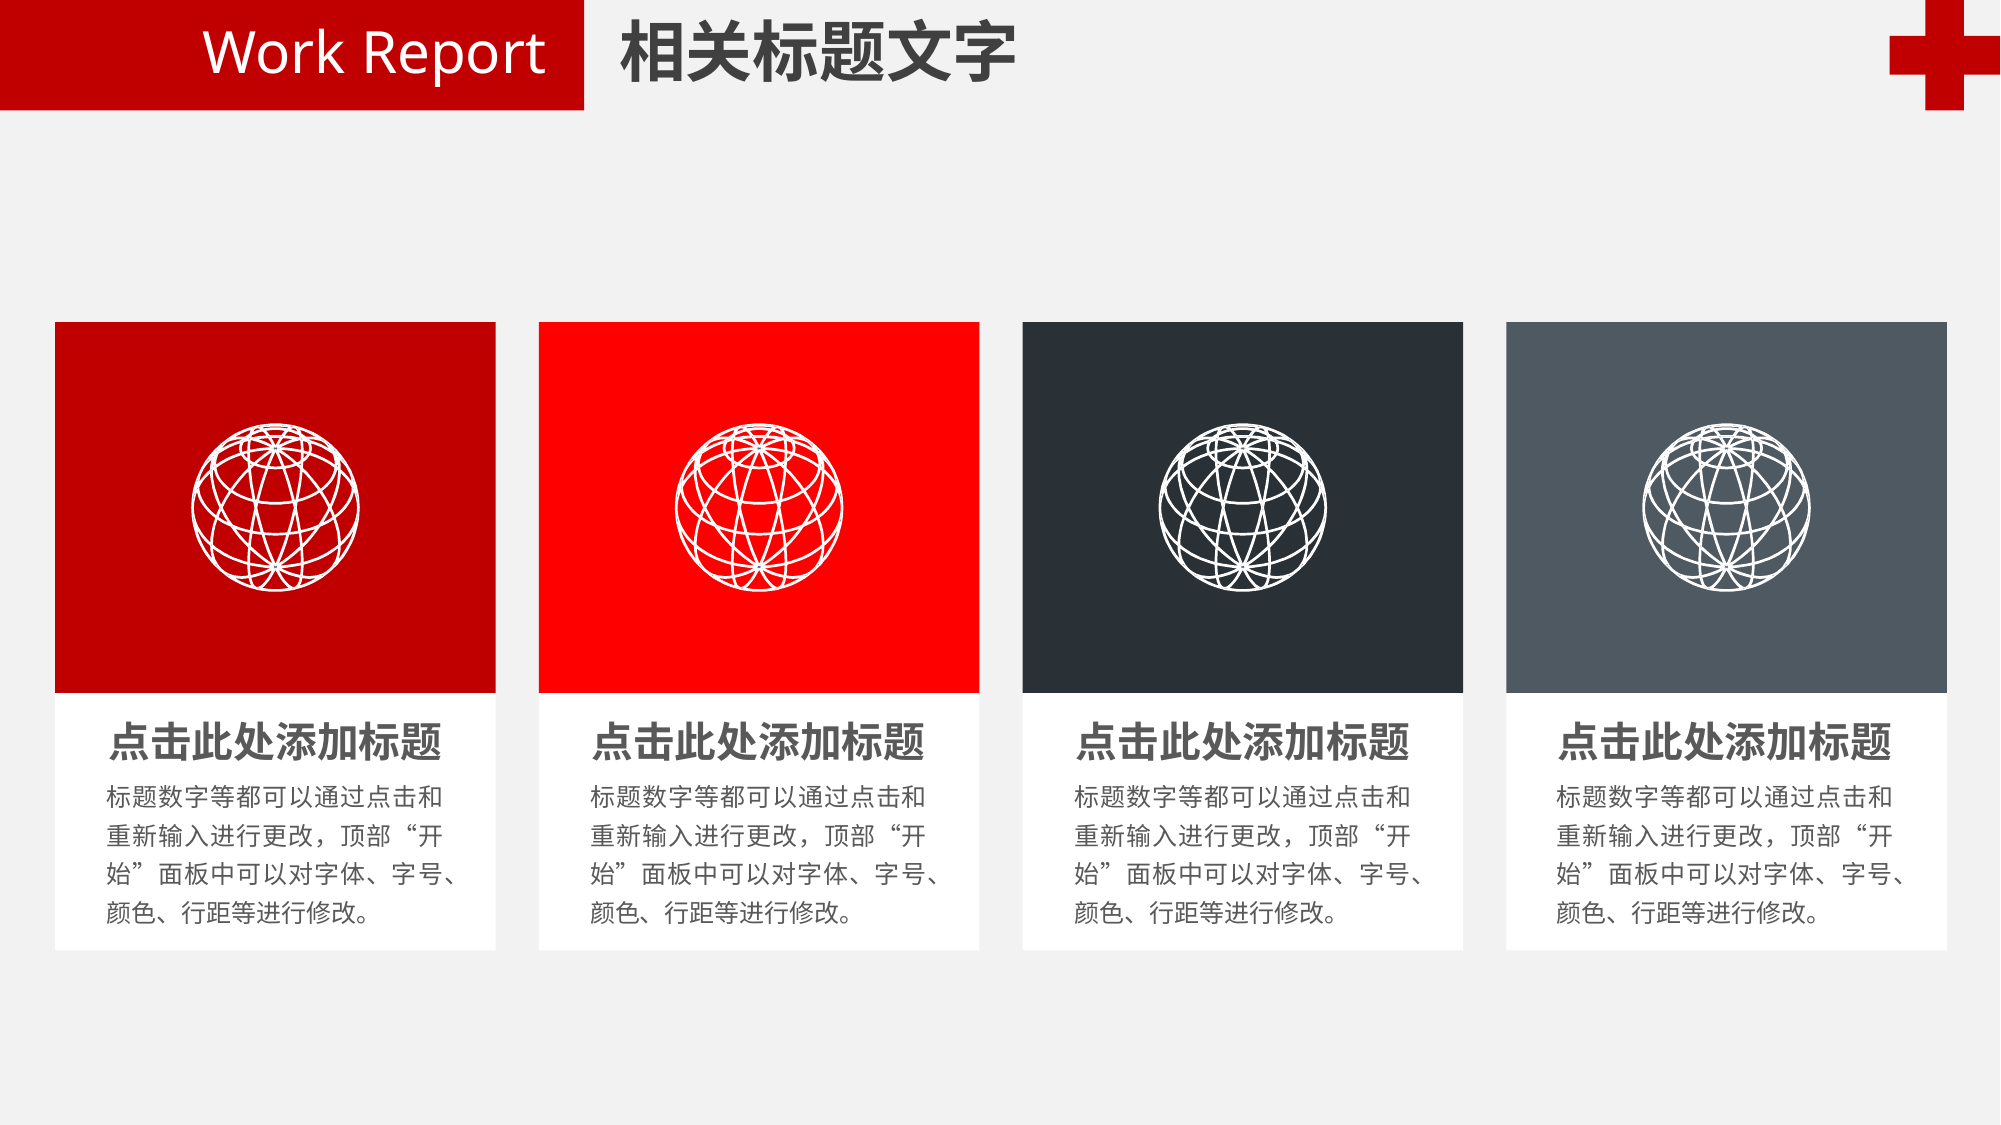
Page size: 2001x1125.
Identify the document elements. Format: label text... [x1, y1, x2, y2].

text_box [1506, 693, 1947, 951]
text_box [191, 424, 359, 591]
text_box [1022, 321, 1464, 693]
text_box [1643, 424, 1811, 591]
text_box [538, 321, 980, 693]
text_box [55, 693, 496, 951]
text_box [1159, 424, 1327, 591]
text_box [1022, 693, 1464, 951]
text_box Work Report [187, 15, 561, 94]
text_box [675, 424, 843, 591]
text_box [1505, 321, 1948, 694]
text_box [538, 693, 980, 951]
text_box 相关标题文字 [604, 11, 1286, 98]
text_box [54, 321, 497, 694]
